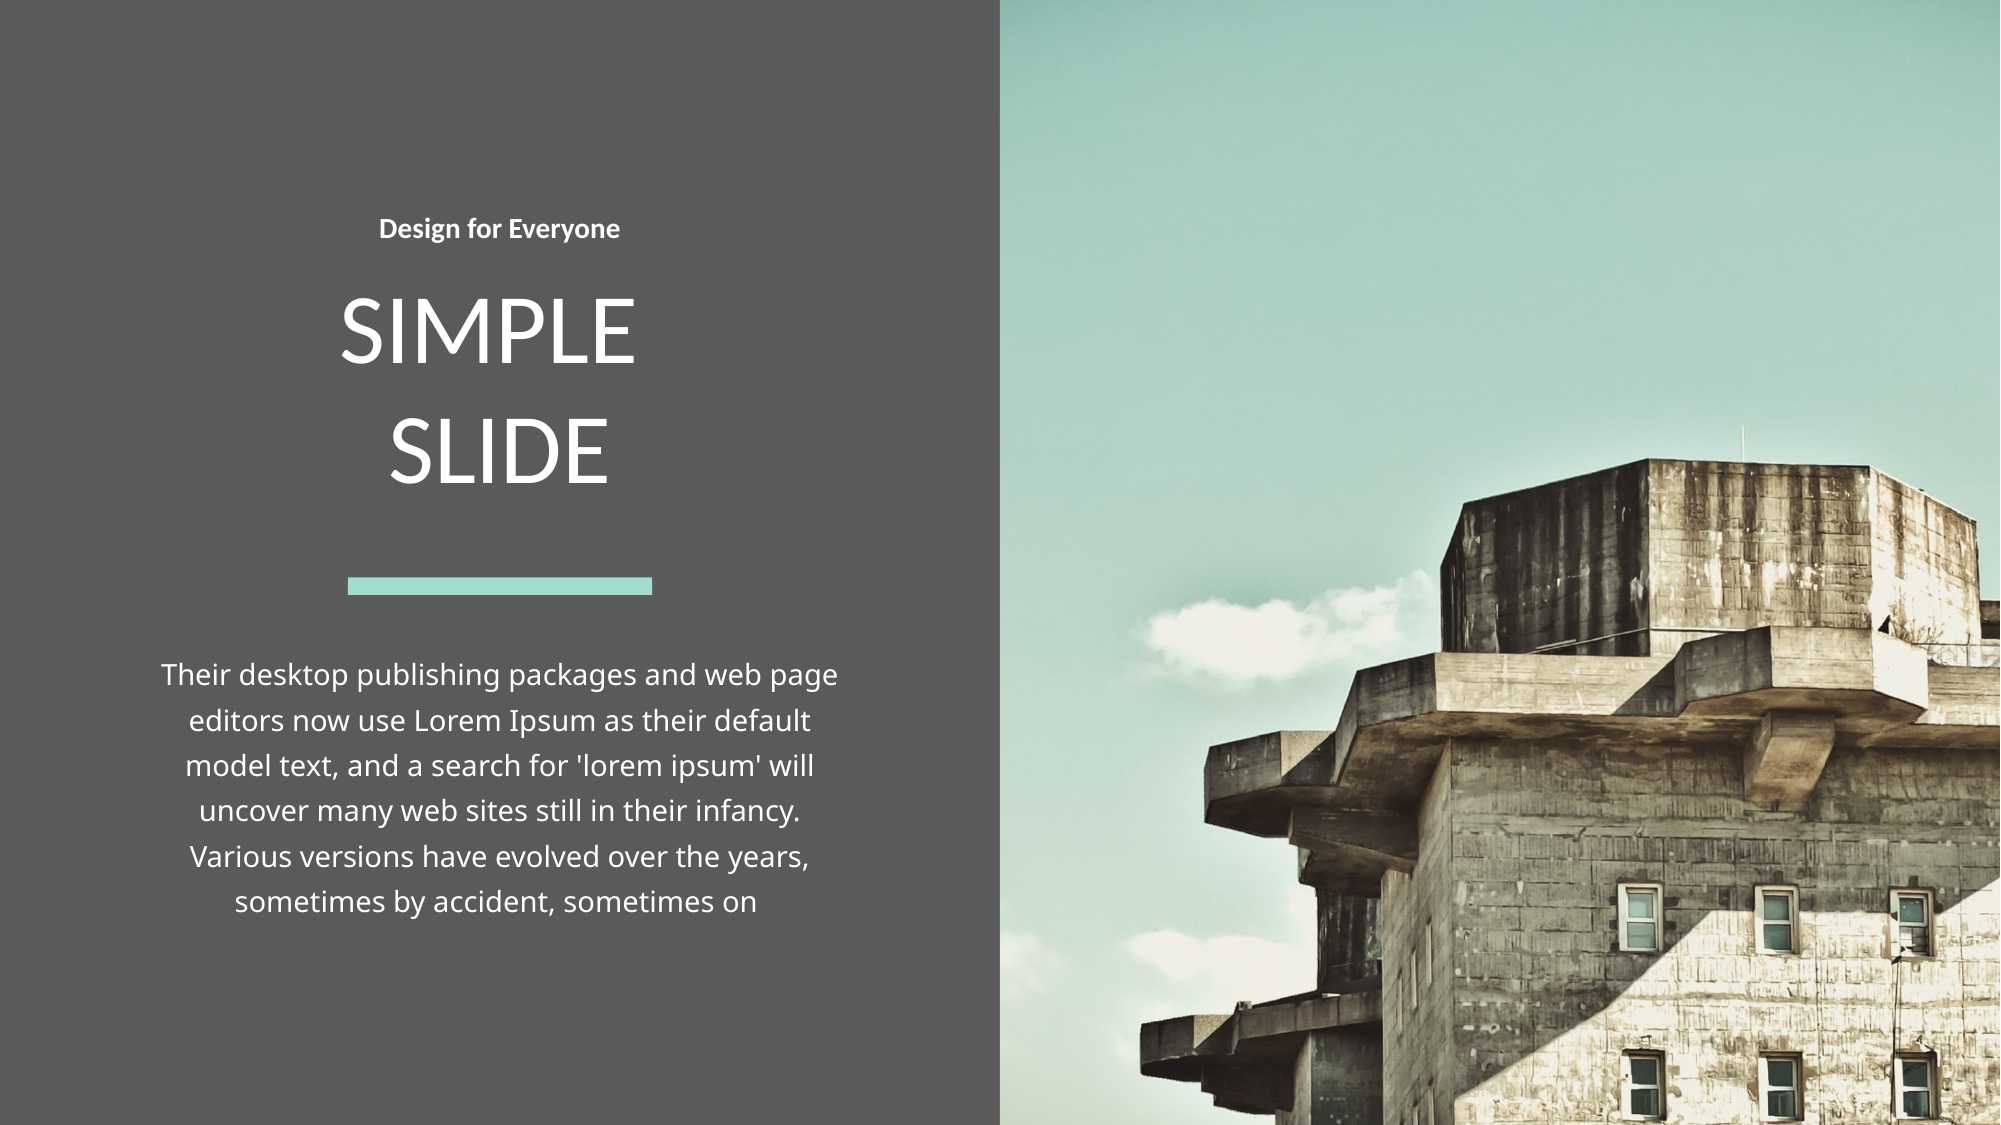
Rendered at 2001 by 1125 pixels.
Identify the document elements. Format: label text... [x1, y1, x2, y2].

list Design for Everyone [133, 201, 867, 256]
list Their desktop publishing packages and web page editors now use Lorem Ipsum as their default model text, and a search for 'lorem ipsum' will uncover many web sites still in their infancy. Various versions have evolved over the years, sometimes by accident, sometimes on [133, 638, 867, 926]
picture [999, 0, 2000, 1125]
title SIMPLE SLIDE [145, 256, 855, 432]
